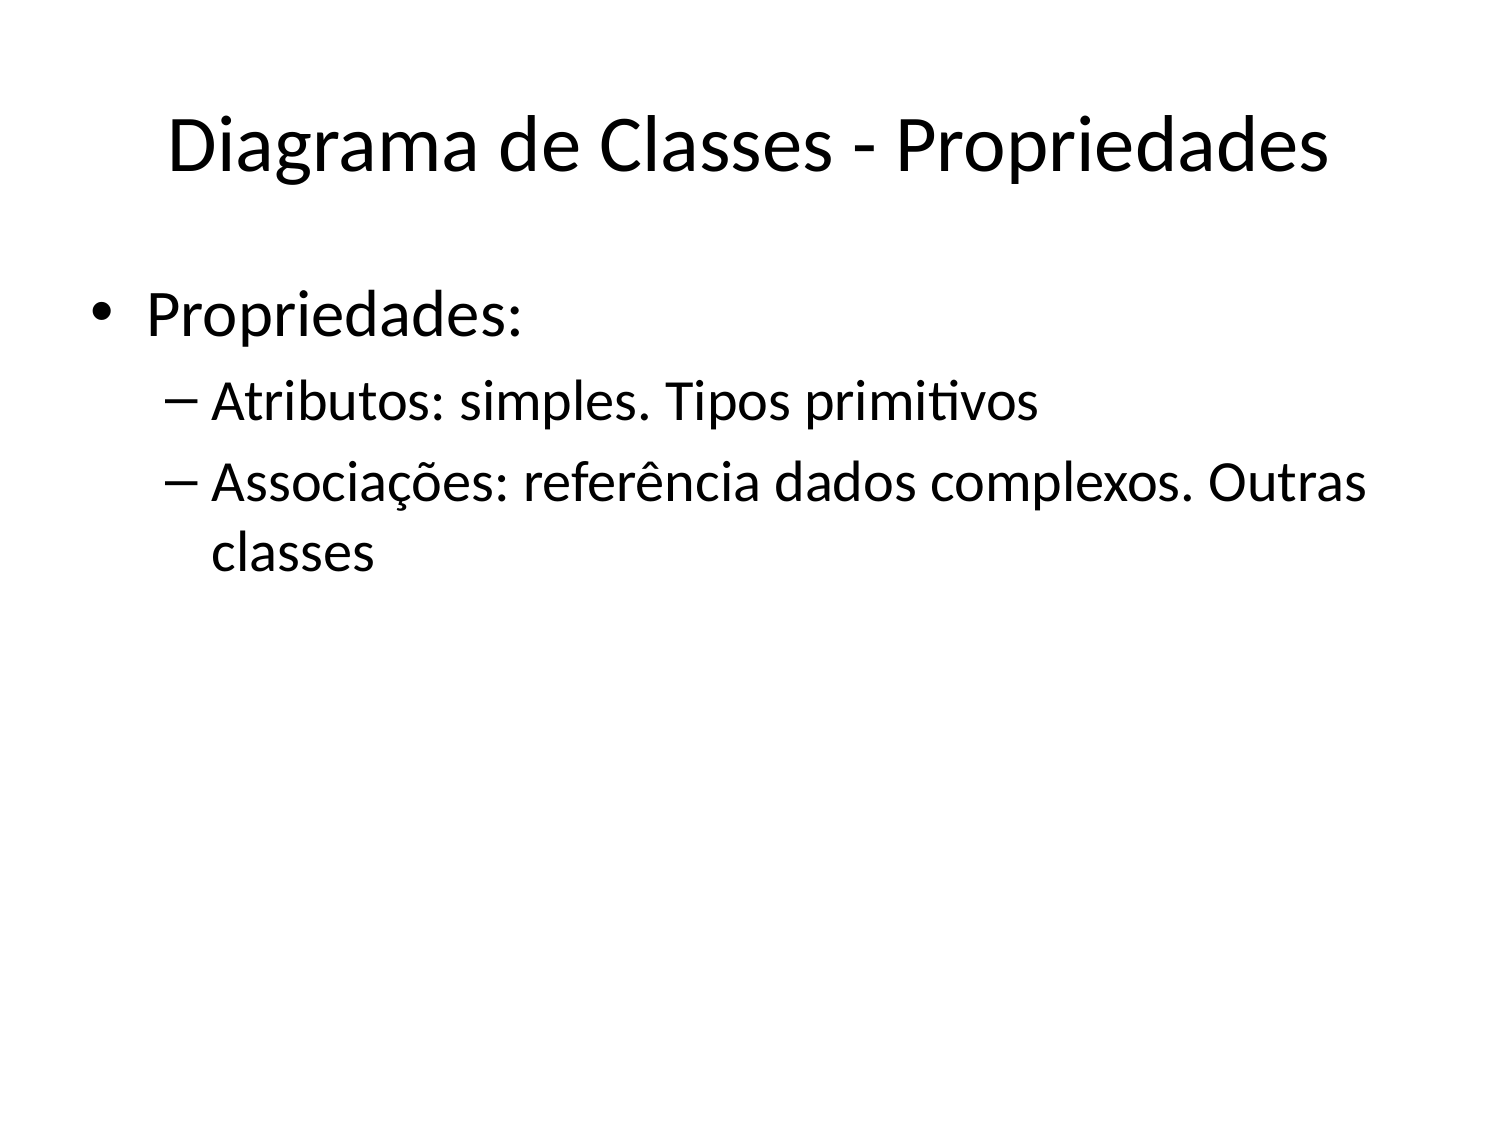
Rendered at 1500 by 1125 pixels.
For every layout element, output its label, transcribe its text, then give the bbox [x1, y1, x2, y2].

title Diagrama de Classes - Propriedades [75, 45, 1425, 233]
list Propriedades: Atributos: simples. Tipos primitivos Associações: referência dados complexos. Outras classes [75, 262, 1425, 1005]
